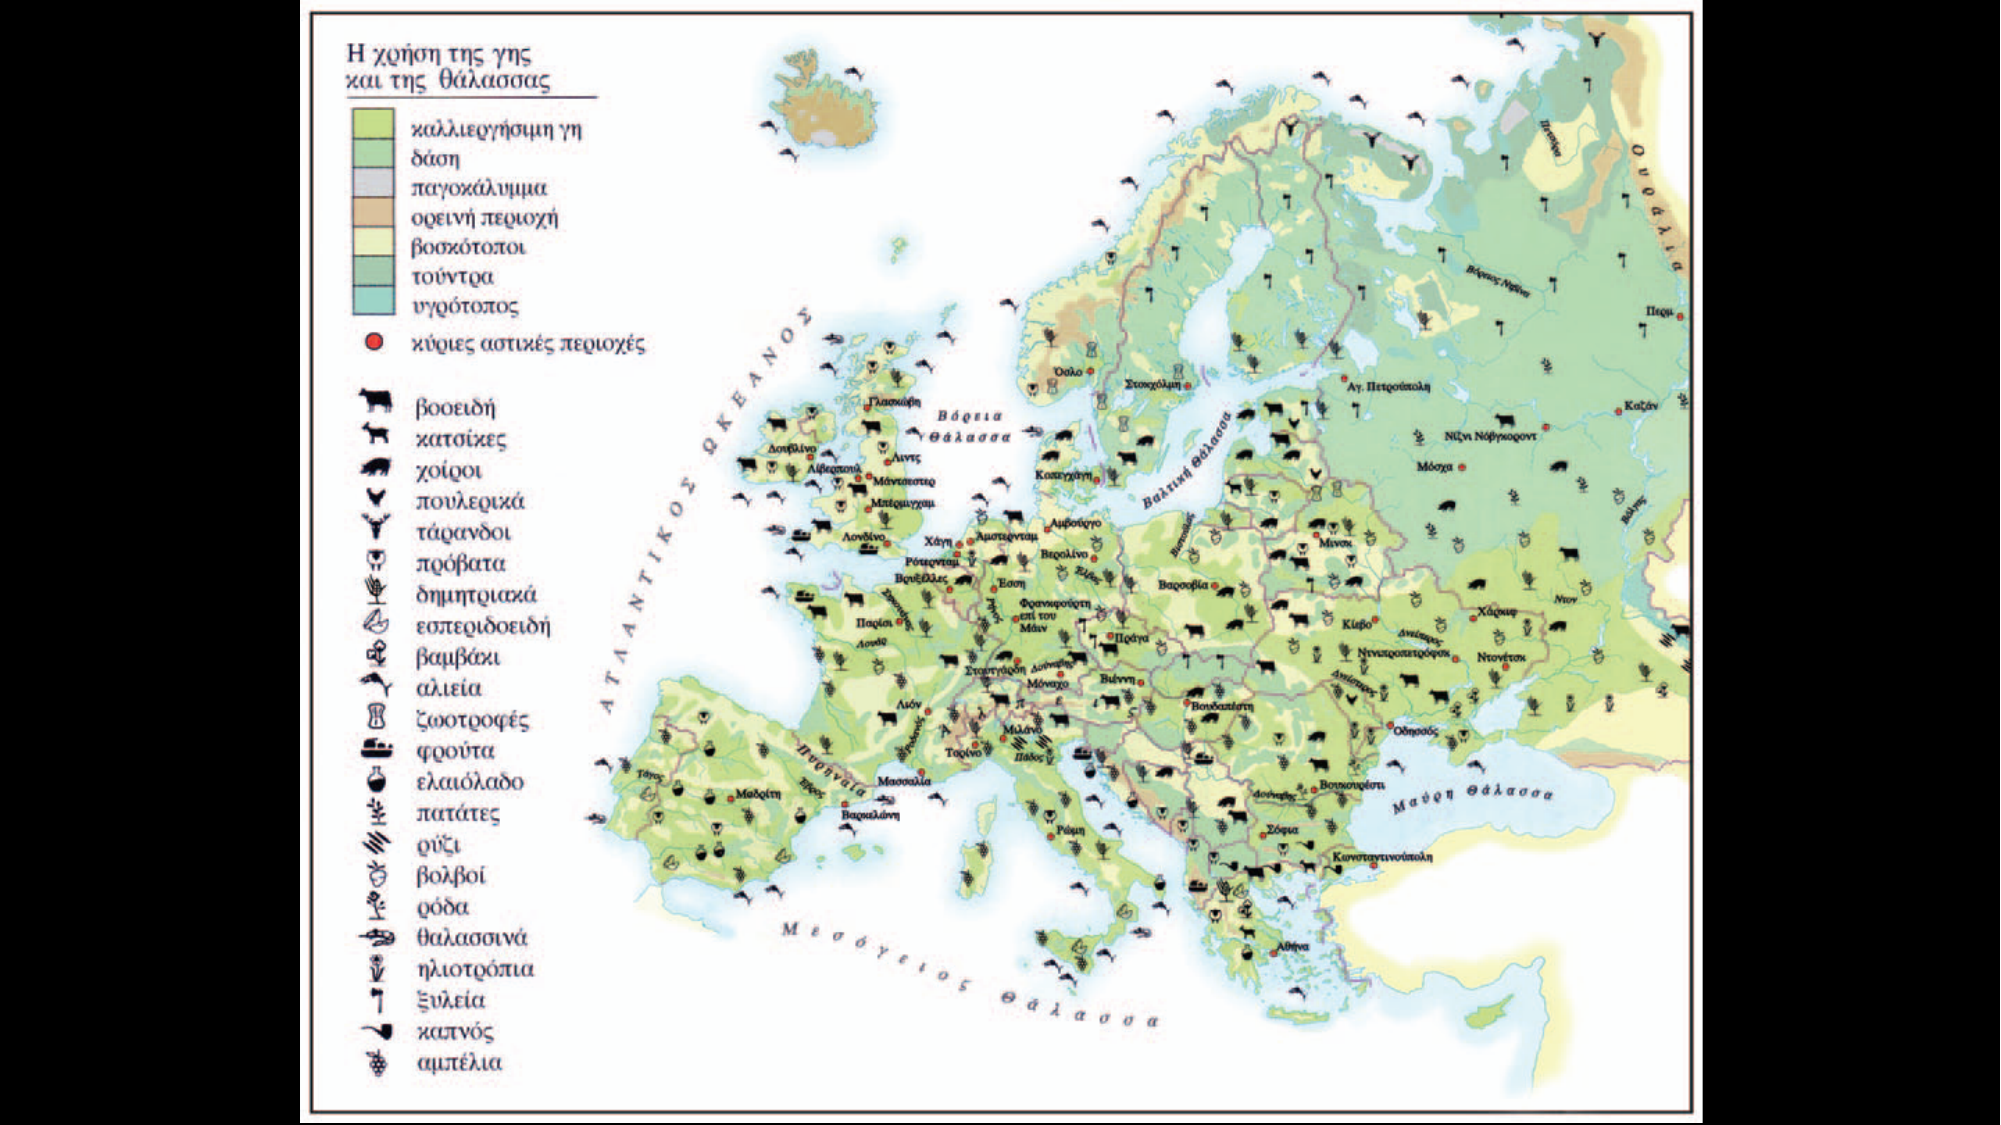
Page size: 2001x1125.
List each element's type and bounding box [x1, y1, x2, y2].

picture [299, 0, 1704, 1123]
